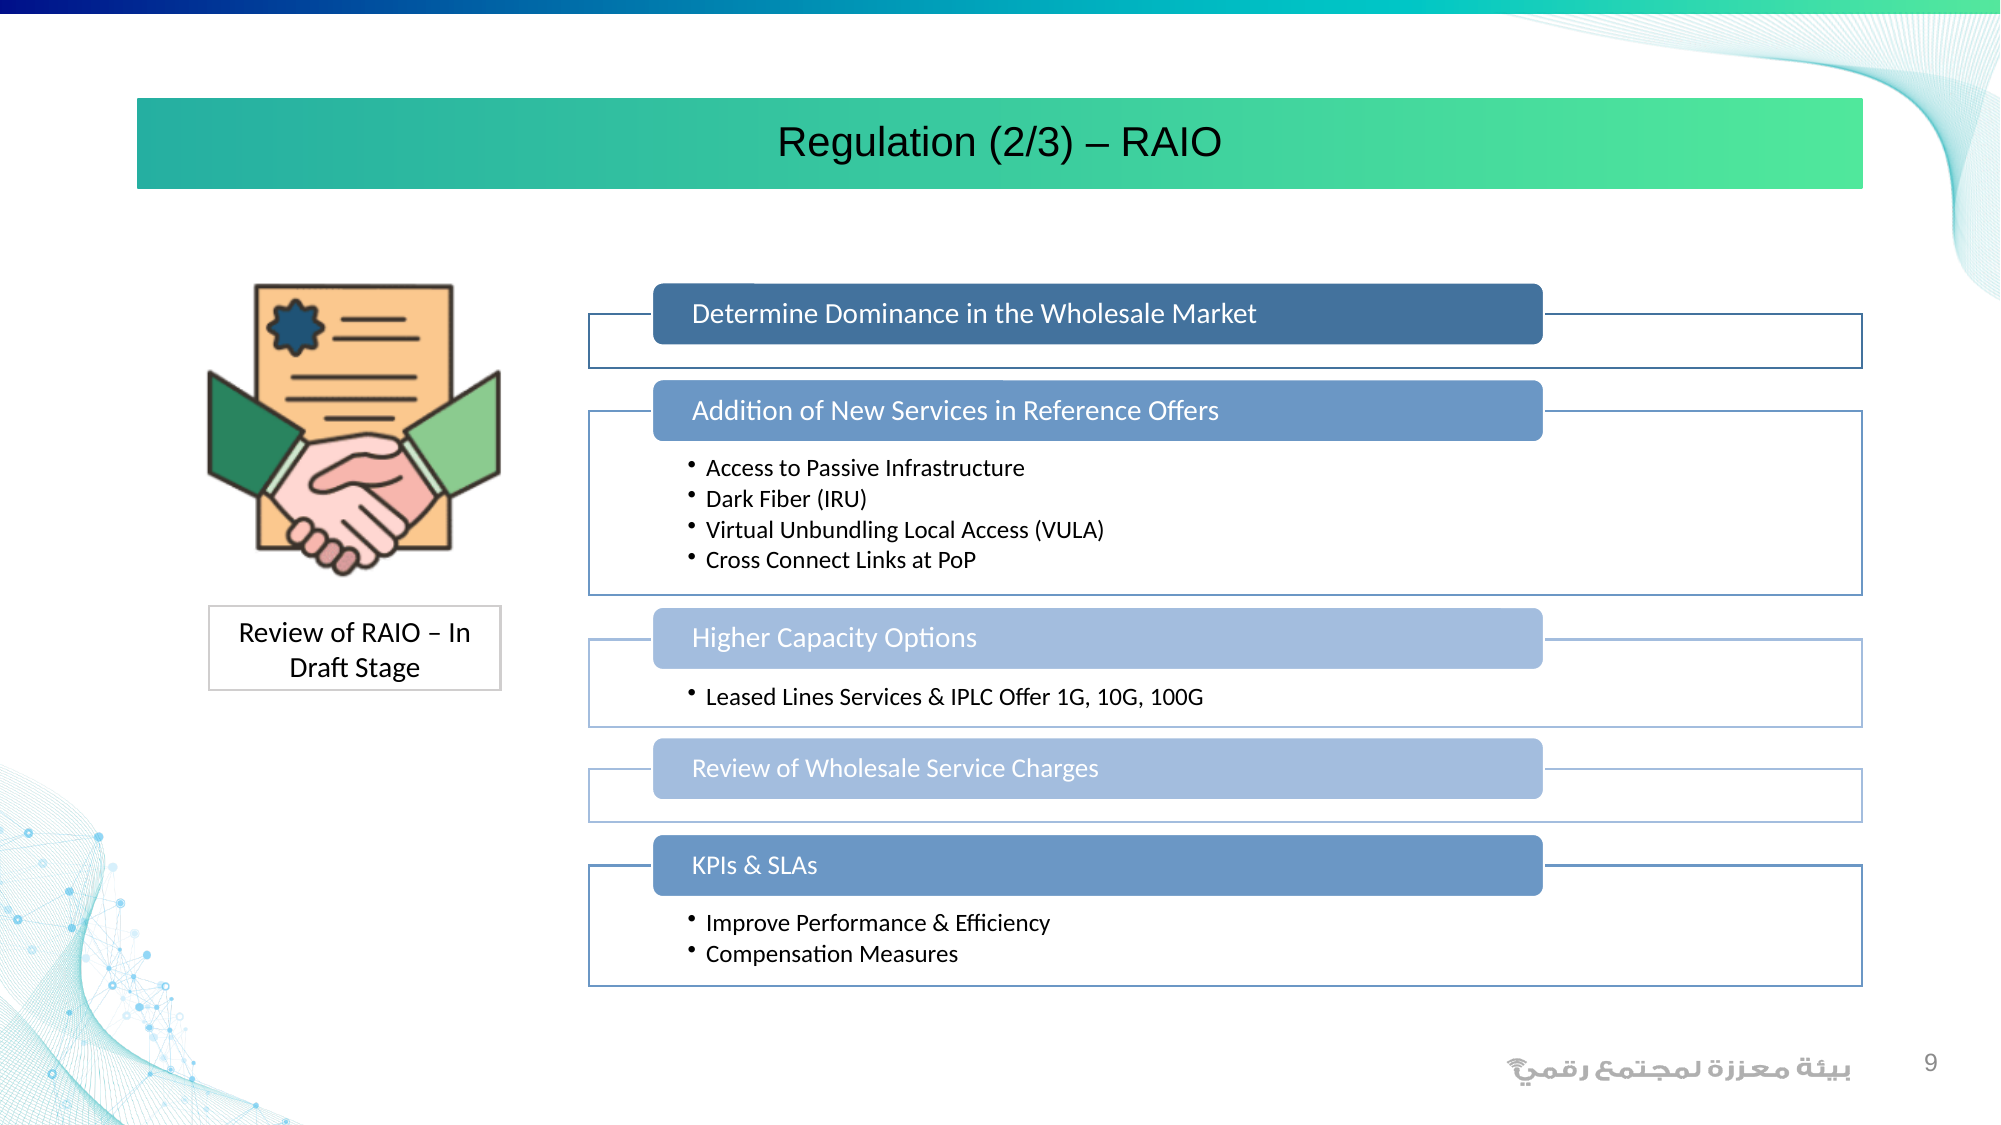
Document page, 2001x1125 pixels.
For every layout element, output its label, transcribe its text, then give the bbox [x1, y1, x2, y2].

picture [1288, 12, 2000, 447]
slide_number 9 [1862, 1035, 2000, 1089]
title Regulation (2/3) – RAIO [137, 98, 1863, 189]
text_box Review of RAIO – In Draft Stage [208, 605, 502, 691]
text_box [588, 277, 1863, 992]
picture [0, 261, 692, 1125]
